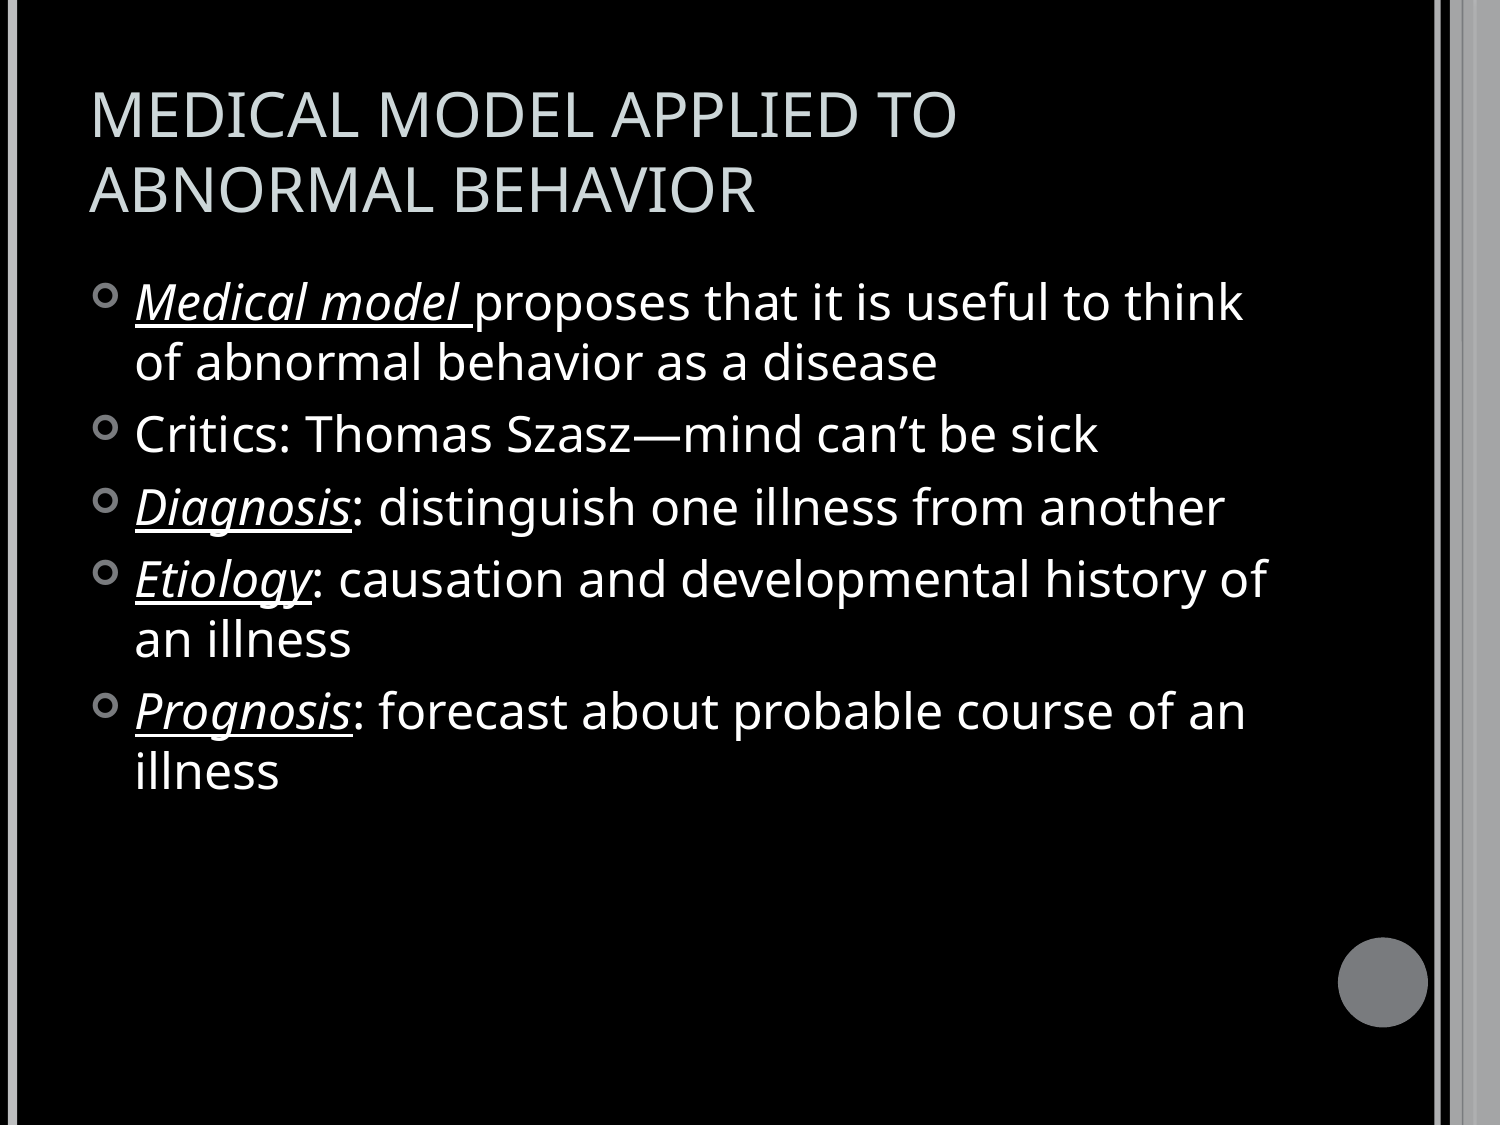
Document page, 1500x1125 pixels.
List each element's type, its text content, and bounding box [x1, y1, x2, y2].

list Medical model proposes that it is useful to think of abnormal behavior as a disease Critics: Thomas Szasz—mind can’t be sick Diagnosis: distinguish one illness from another Etiology: causation and developmental history of an illness Prognosis: forecast about probable course of an illness [75, 262, 1300, 1062]
title MEDICAL MODEL APPLIED TO ABNORMAL BEHAVIOR [75, 45, 1300, 233]
